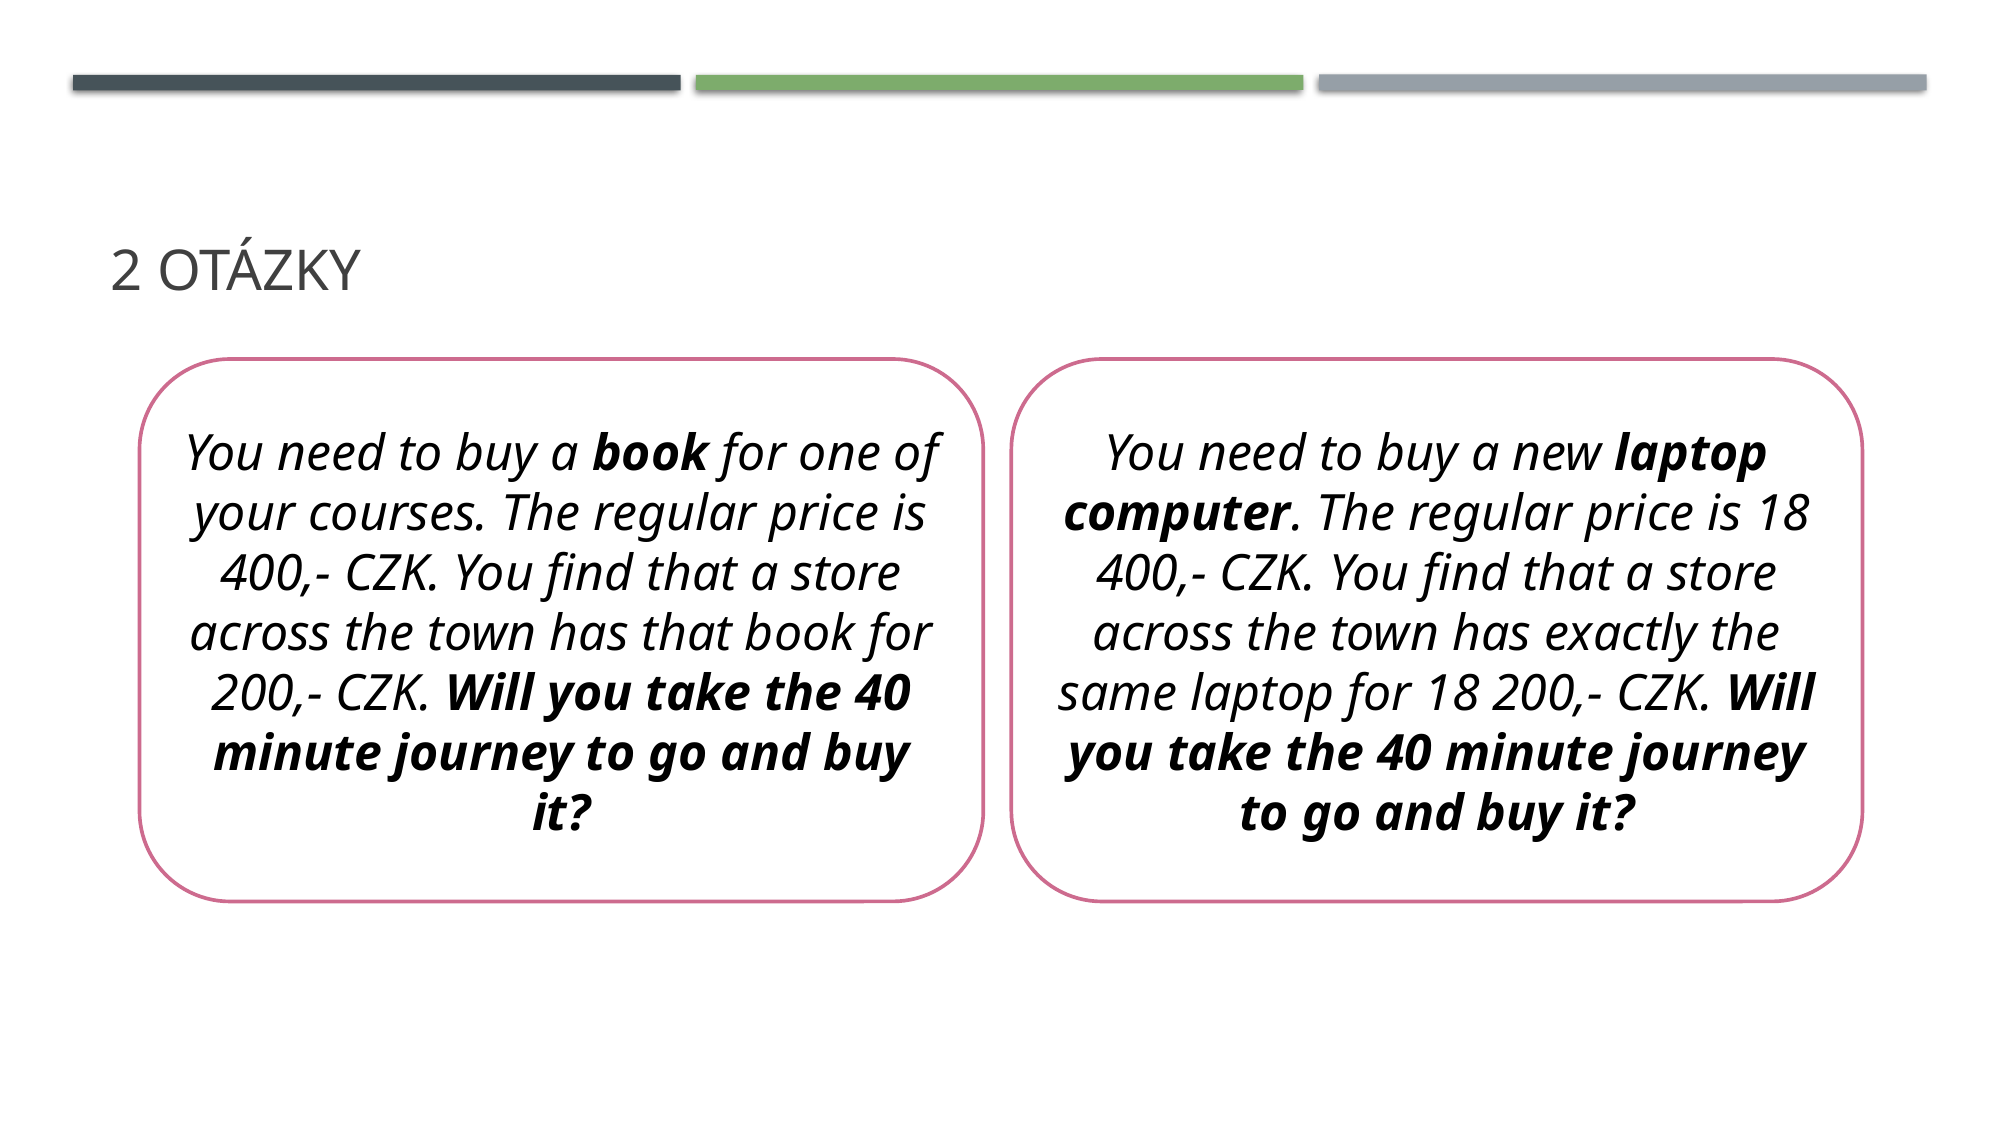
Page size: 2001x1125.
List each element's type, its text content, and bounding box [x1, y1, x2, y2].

text_box You need to buy a new laptop computer. The regular price is 18 400,- CZK. You find that a store across the town has exactly the same laptop for 18 200,- CZK. Will you take the 40 minute journey to go and buy it? [1009, 357, 1865, 904]
text_box You need to buy a book for one of your courses. The regular price is 400,- CZK. You find that a store across the town has that book for 200,- CZK. Will you take the 40 minute journey to go and buy it? [137, 357, 986, 904]
title 2 otázky [95, 115, 1905, 311]
